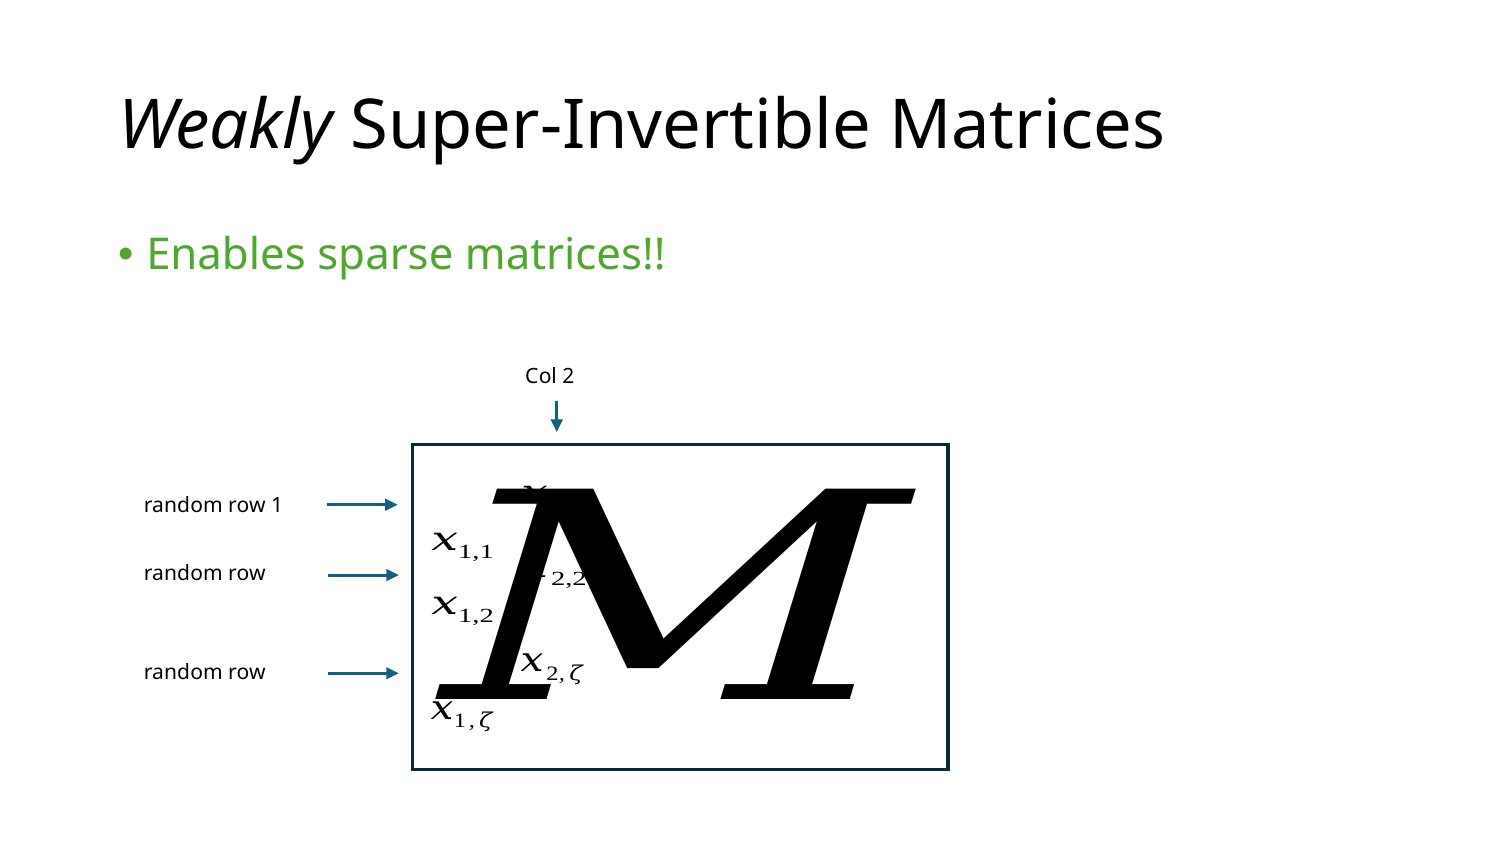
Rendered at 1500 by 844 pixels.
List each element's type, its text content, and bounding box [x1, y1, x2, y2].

title Weakly Super-Invertible Matrices [103, 44, 1397, 208]
text_box Col 2 [510, 355, 590, 396]
text_box random row 1 [129, 484, 323, 525]
